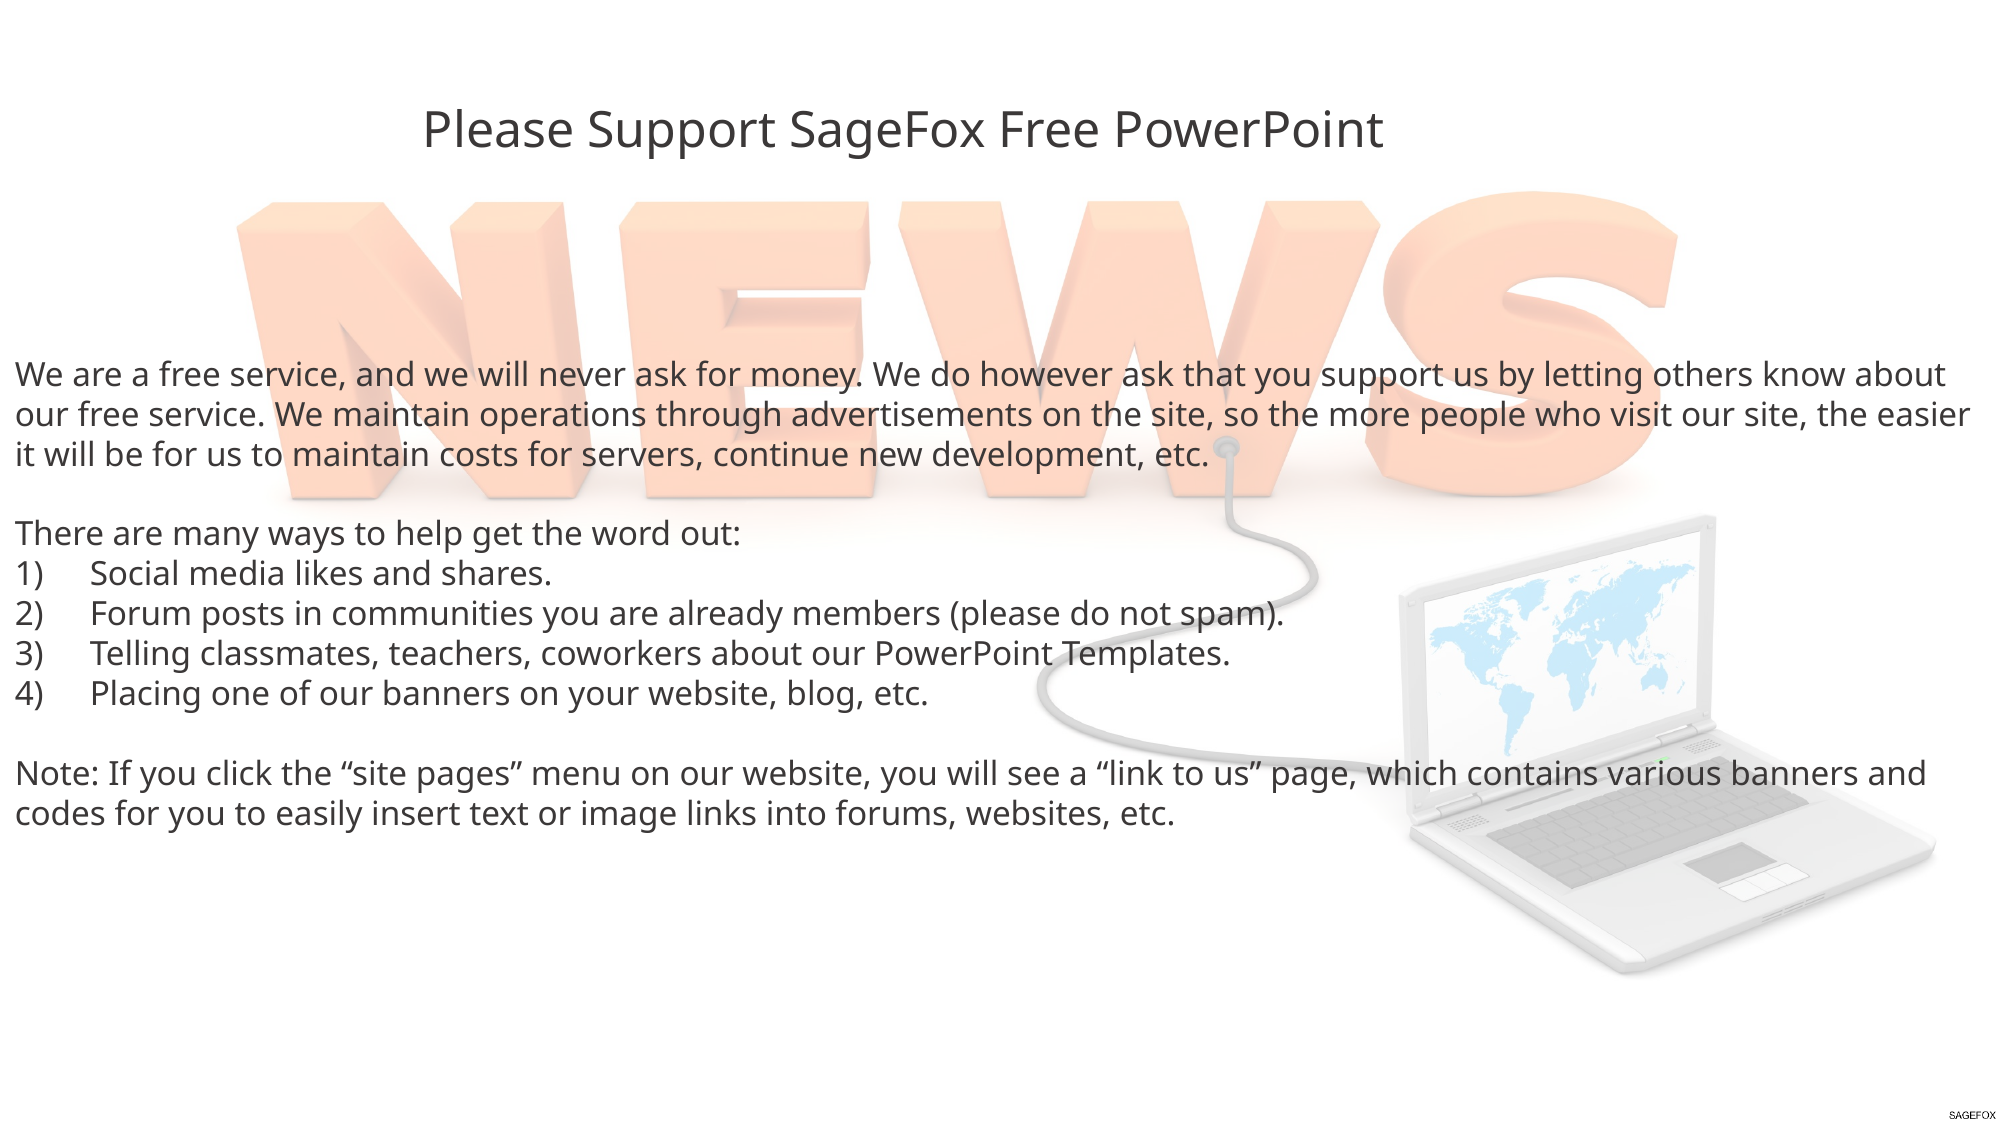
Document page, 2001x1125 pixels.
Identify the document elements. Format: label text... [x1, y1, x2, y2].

text_box We are a free service, and we will never ask for money. We do however ask that you support us by letting others know about our free service. We maintain operations through advertisements on the site, so the more people who visit our site, the easier it will be for us to maintain costs for servers, continue new development, etc. There are many ways to help get the word out: Social media likes and shares. Forum posts in communities you are already members (please do not spam). Telling classmates, teachers, coworkers about our PowerPoint Templates. Placing one of our banners on your website, blog, etc. Note: If you click the “site pages” menu on our website, you will see a “link to us” page, which contains various banners and codes for you to easily insert text or image links into forums, websites, etc. [0, 0, 2000, 1125]
title Please Support SageFox Free PowerPoint [363, 72, 1444, 190]
